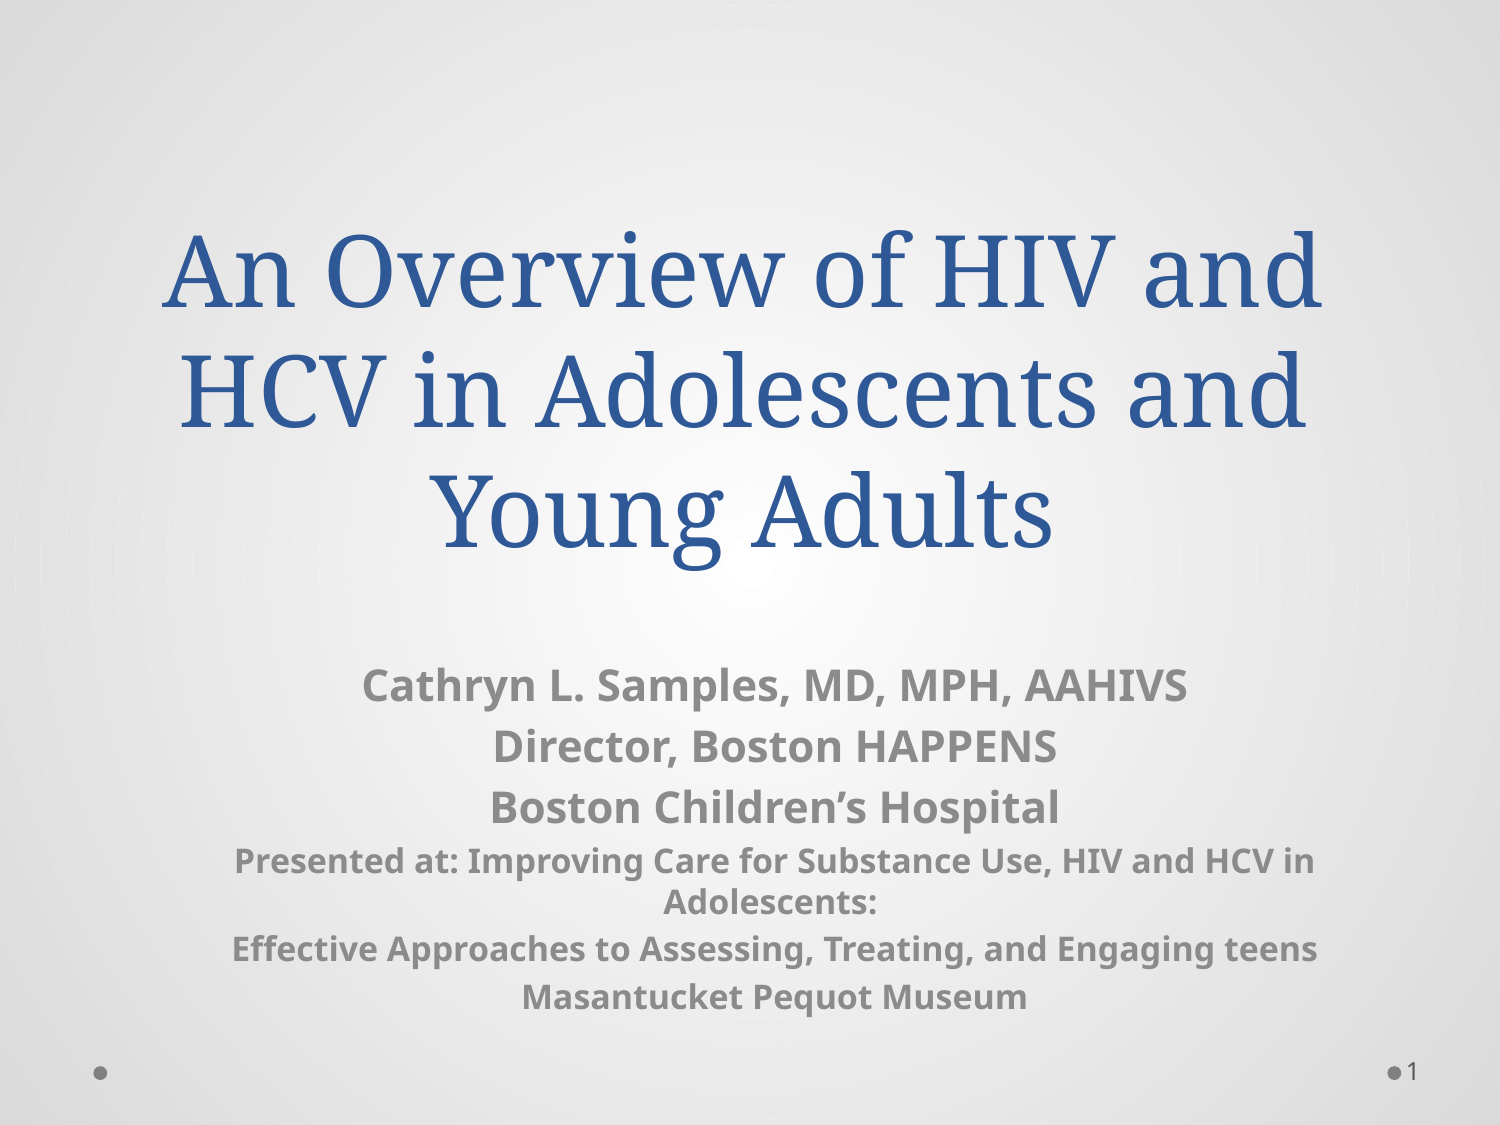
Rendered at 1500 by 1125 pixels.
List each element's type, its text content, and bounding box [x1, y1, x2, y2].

title An Overview of HIV and HCV in Adolescents and Young Adults [87, 87, 1400, 575]
slide_number 1 [1401, 1042, 1494, 1103]
subtitle Cathryn L. Samples, MD, MPH, AAHIVS Director, Boston HAPPENS Boston Children’s Hospital Presented at: Improving Care for Substance Use, HIV and HCV in Adolescents: Effective Approaches to Assessing, Treating, and Engaging teens Masantucket Pequot Museum [137, 650, 1413, 1025]
